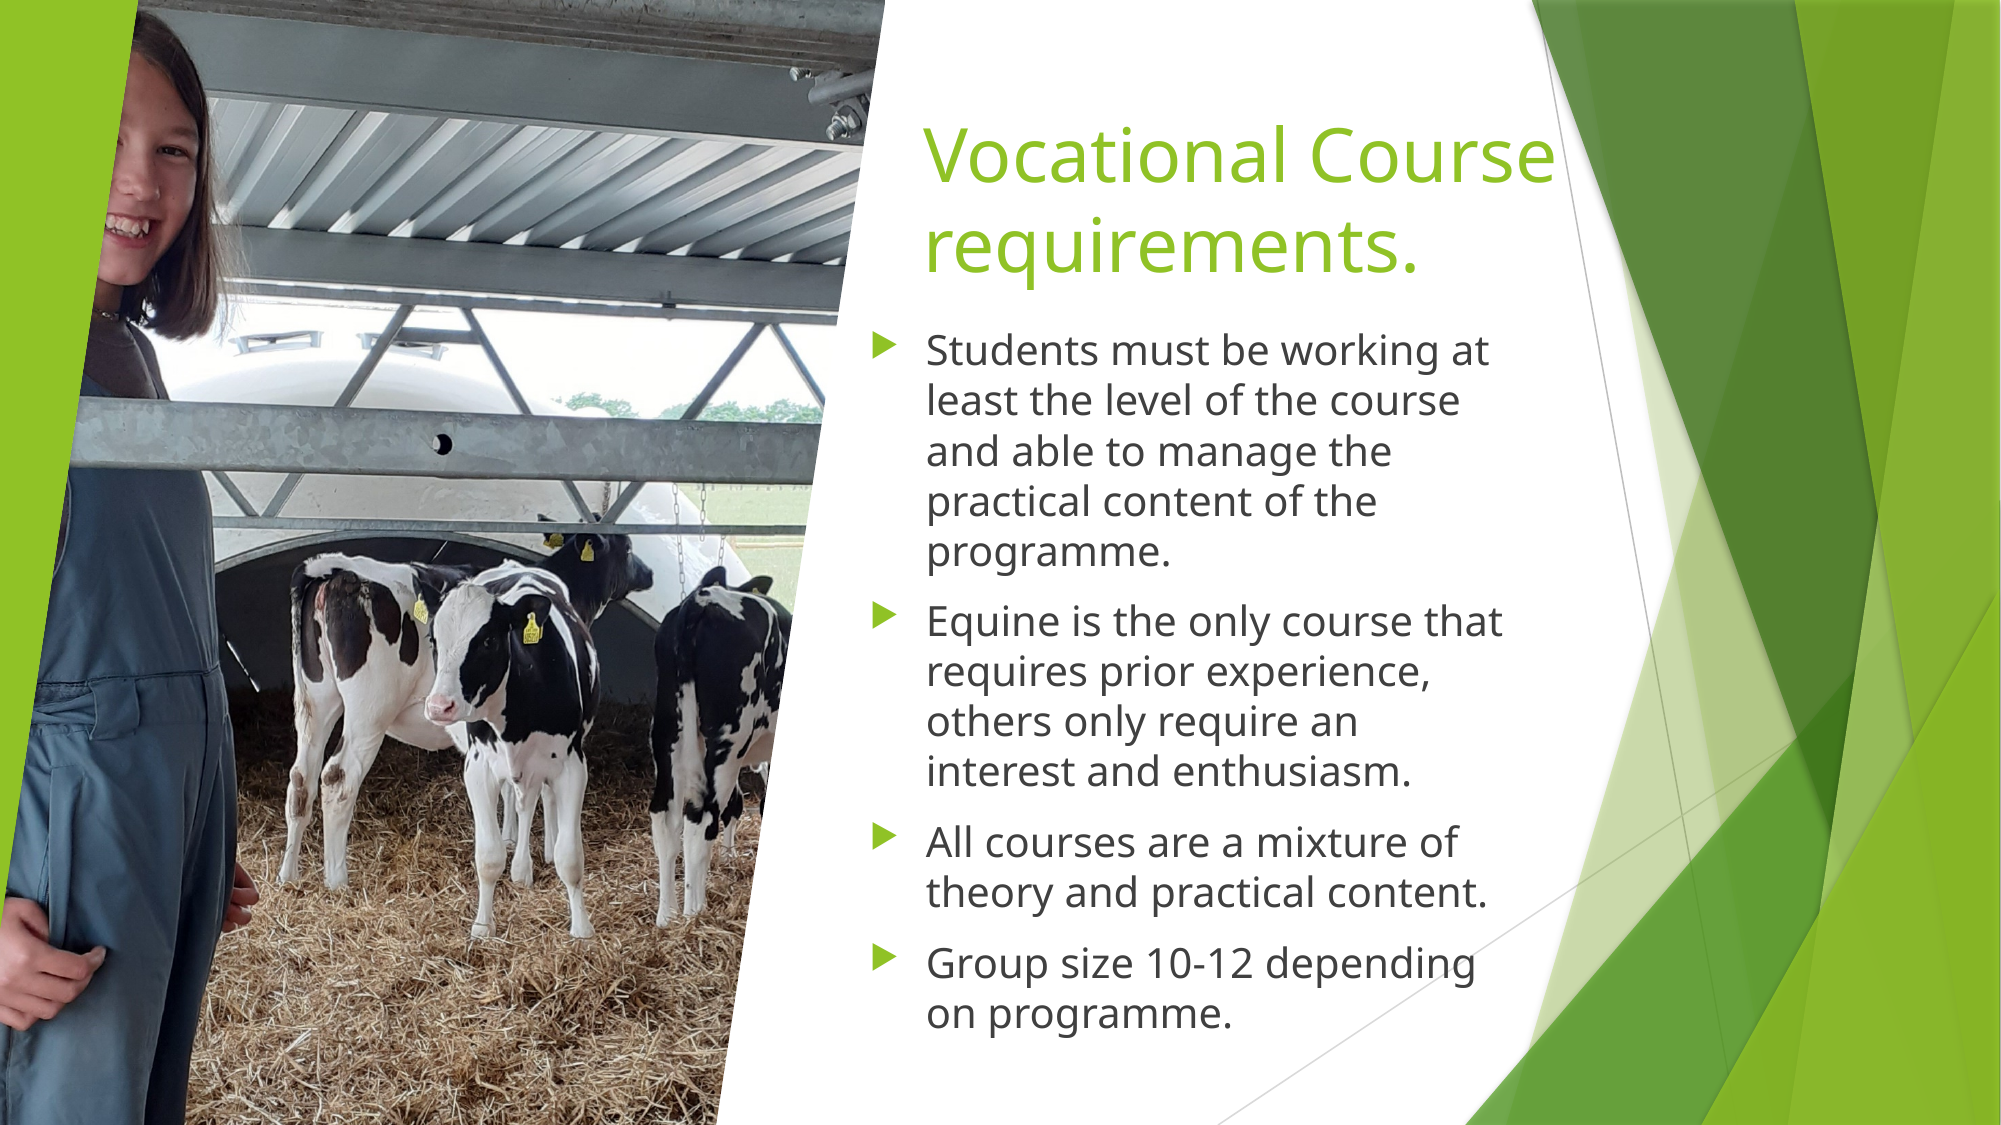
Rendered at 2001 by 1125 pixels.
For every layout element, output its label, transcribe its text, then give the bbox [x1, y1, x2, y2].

list Students must be working at least the level of the course and able to manage the practical content of the programme. Equine is the only course that requires prior experience, others only require an interest and enthusiasm. All courses are a mixture of theory and practical content. Group size 10-12 depending on programme. [890, 316, 1522, 1041]
title Vocational Course requirements. [908, 99, 1588, 317]
picture [0, 0, 886, 1125]
